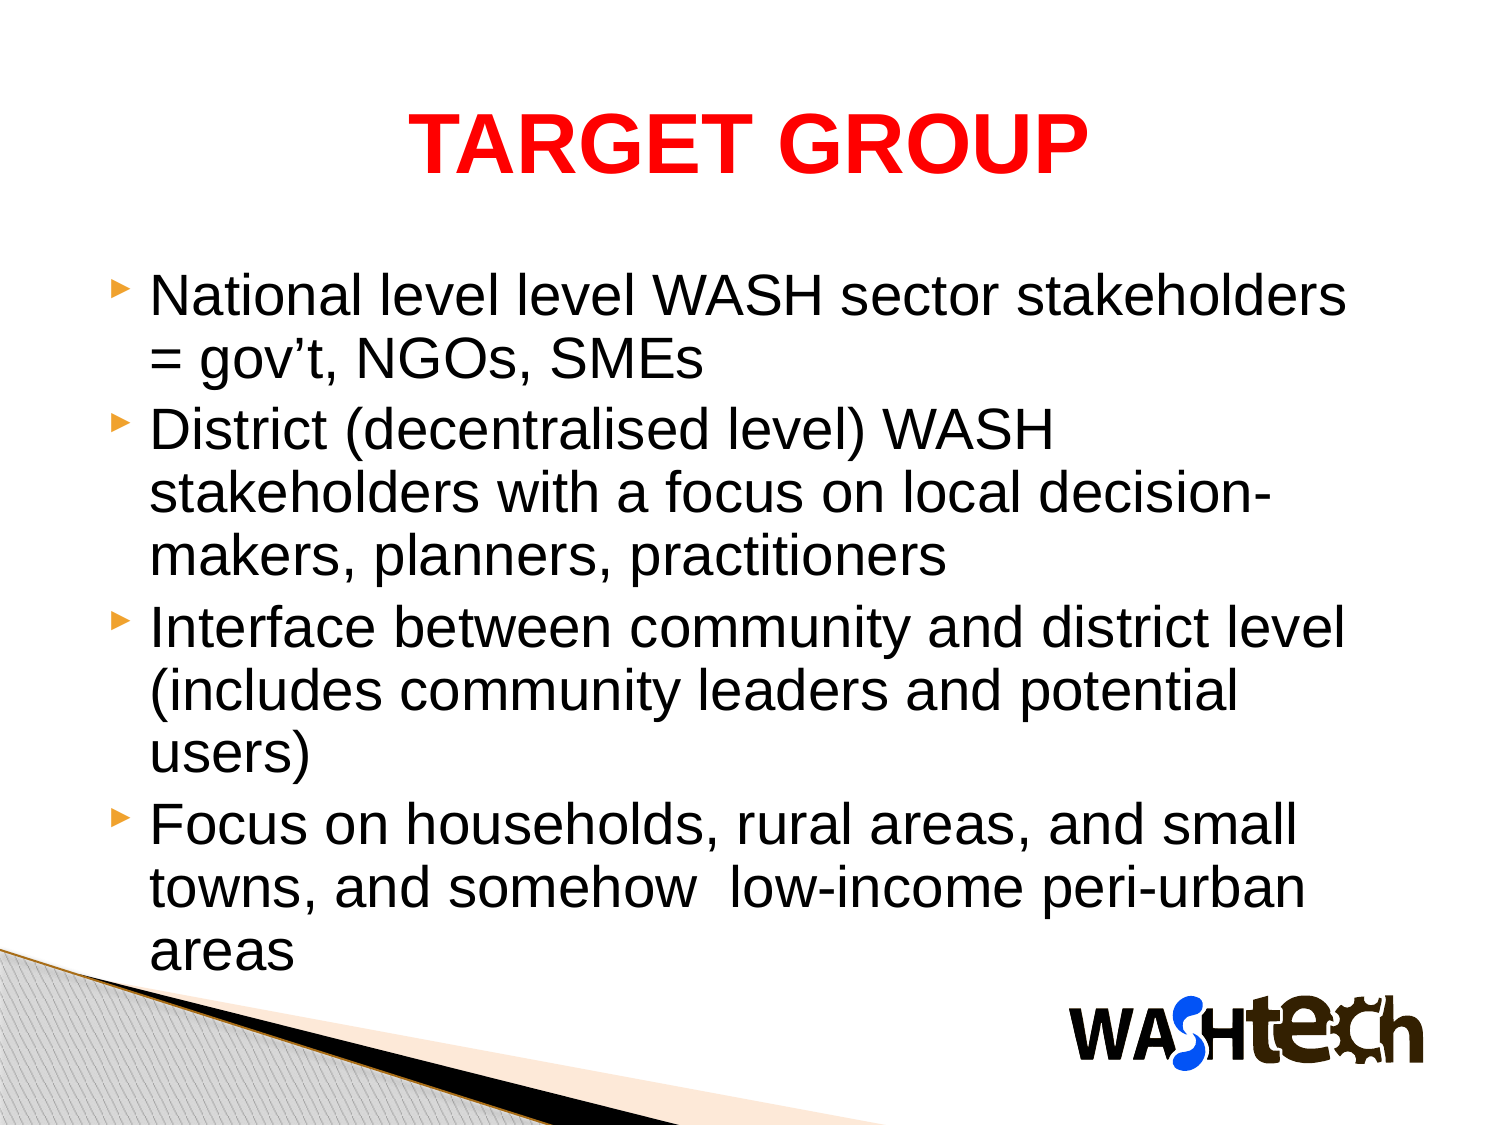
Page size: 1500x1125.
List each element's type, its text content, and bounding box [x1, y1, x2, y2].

list National level level WASH sector stakeholders = gov’t, NGOs, SMEs District (decentralised level) WASH stakeholders with a focus on local decision-makers, planners, practitioners Interface between community and district level (includes community leaders and potential users) Focus on households, rural areas, and small towns, and somehow low-income peri-urban areas [74, 257, 1395, 985]
title TARGET GROUP [75, 45, 1425, 233]
